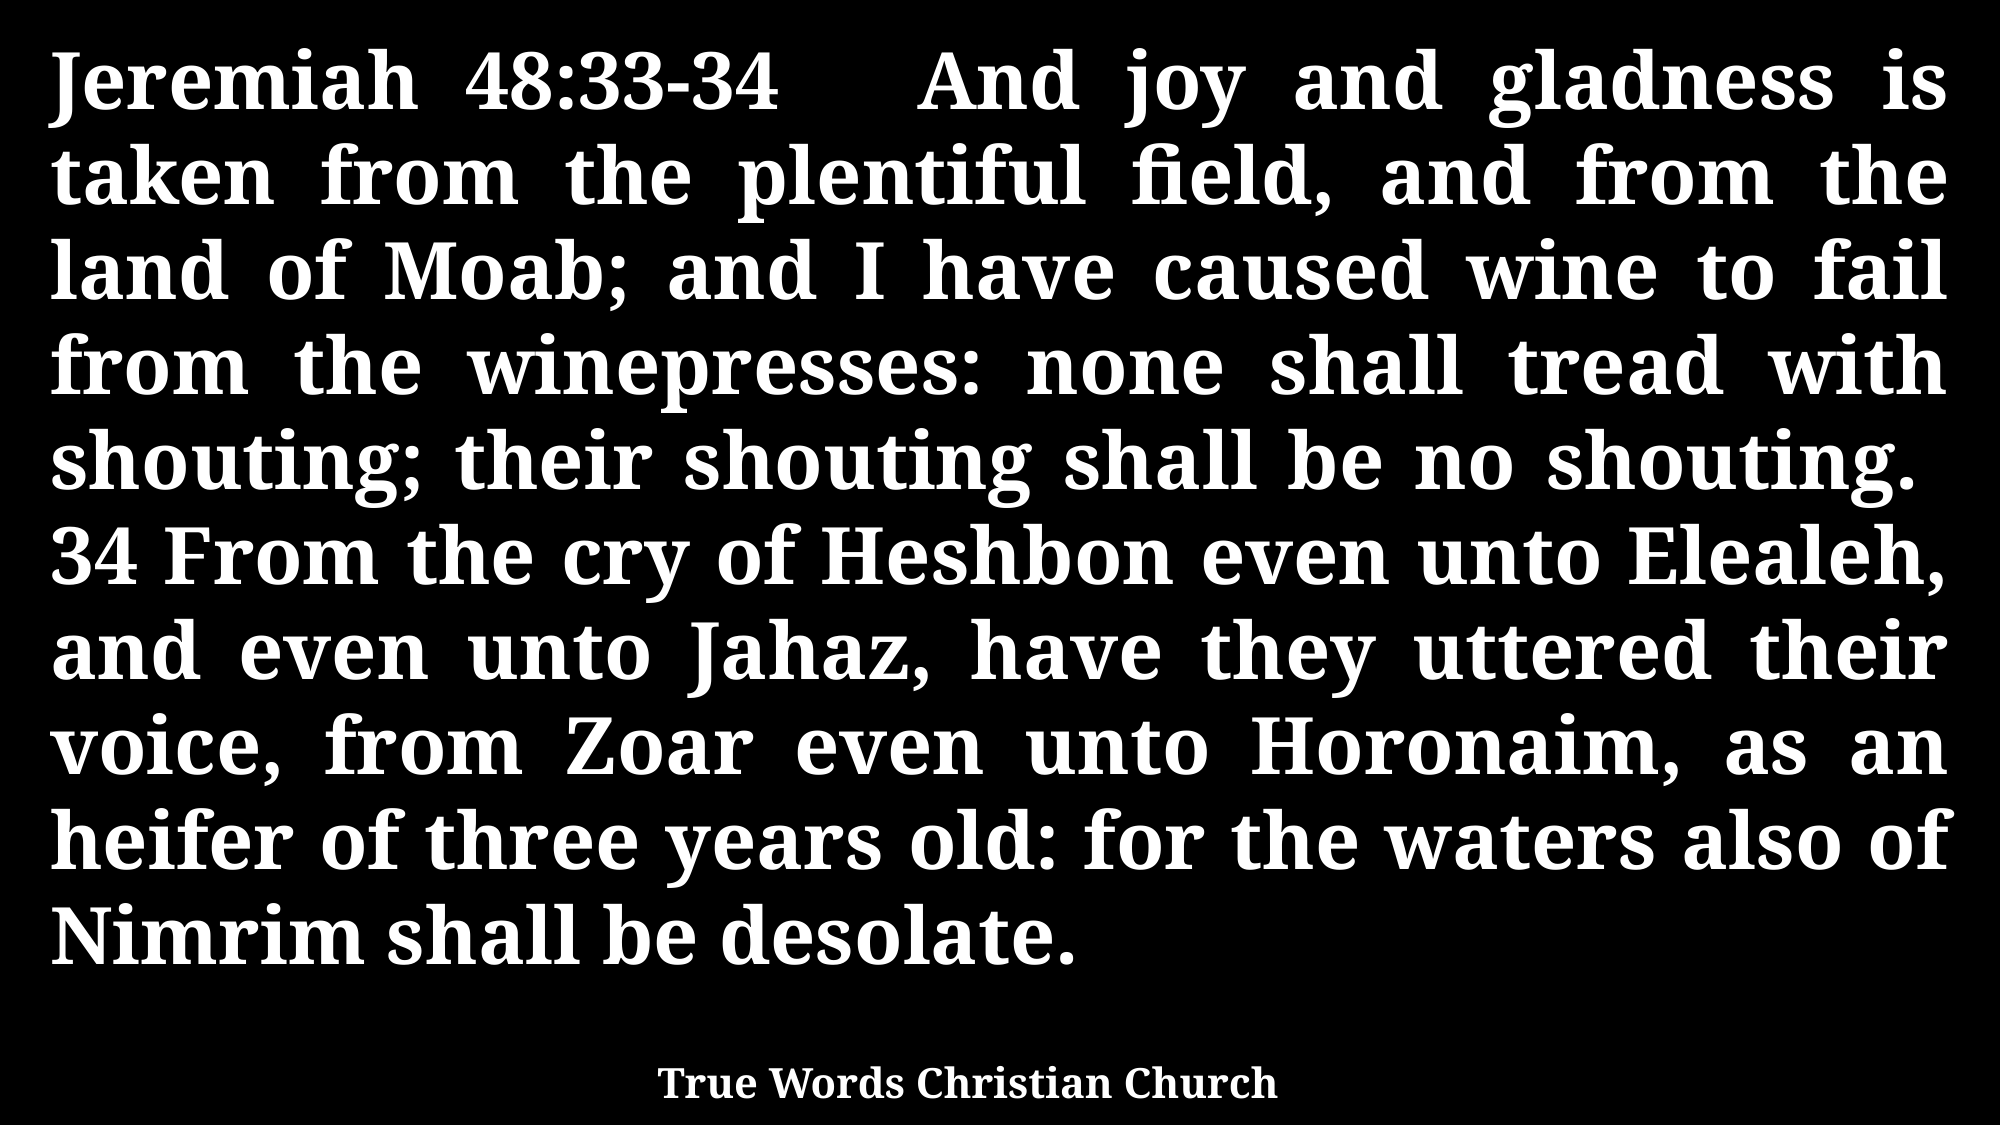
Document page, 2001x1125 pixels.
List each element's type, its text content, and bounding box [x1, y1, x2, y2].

text_box True Words Christian Church [642, 1049, 1294, 1114]
text_box Jeremiah 48:33-34 And joy and gladness is taken from the plentiful field, and from the land of Moab; and I have caused wine to fail from the winepresses: none shall tread with shouting; their shouting shall be no shouting. 34 From the cry of Heshbon even unto Elealeh, and even unto Jahaz, have they uttered their voice, from Zoar even unto Horonaim, as an heifer of three years old: for the waters also of Nimrim shall be desolate. [35, 22, 1965, 988]
